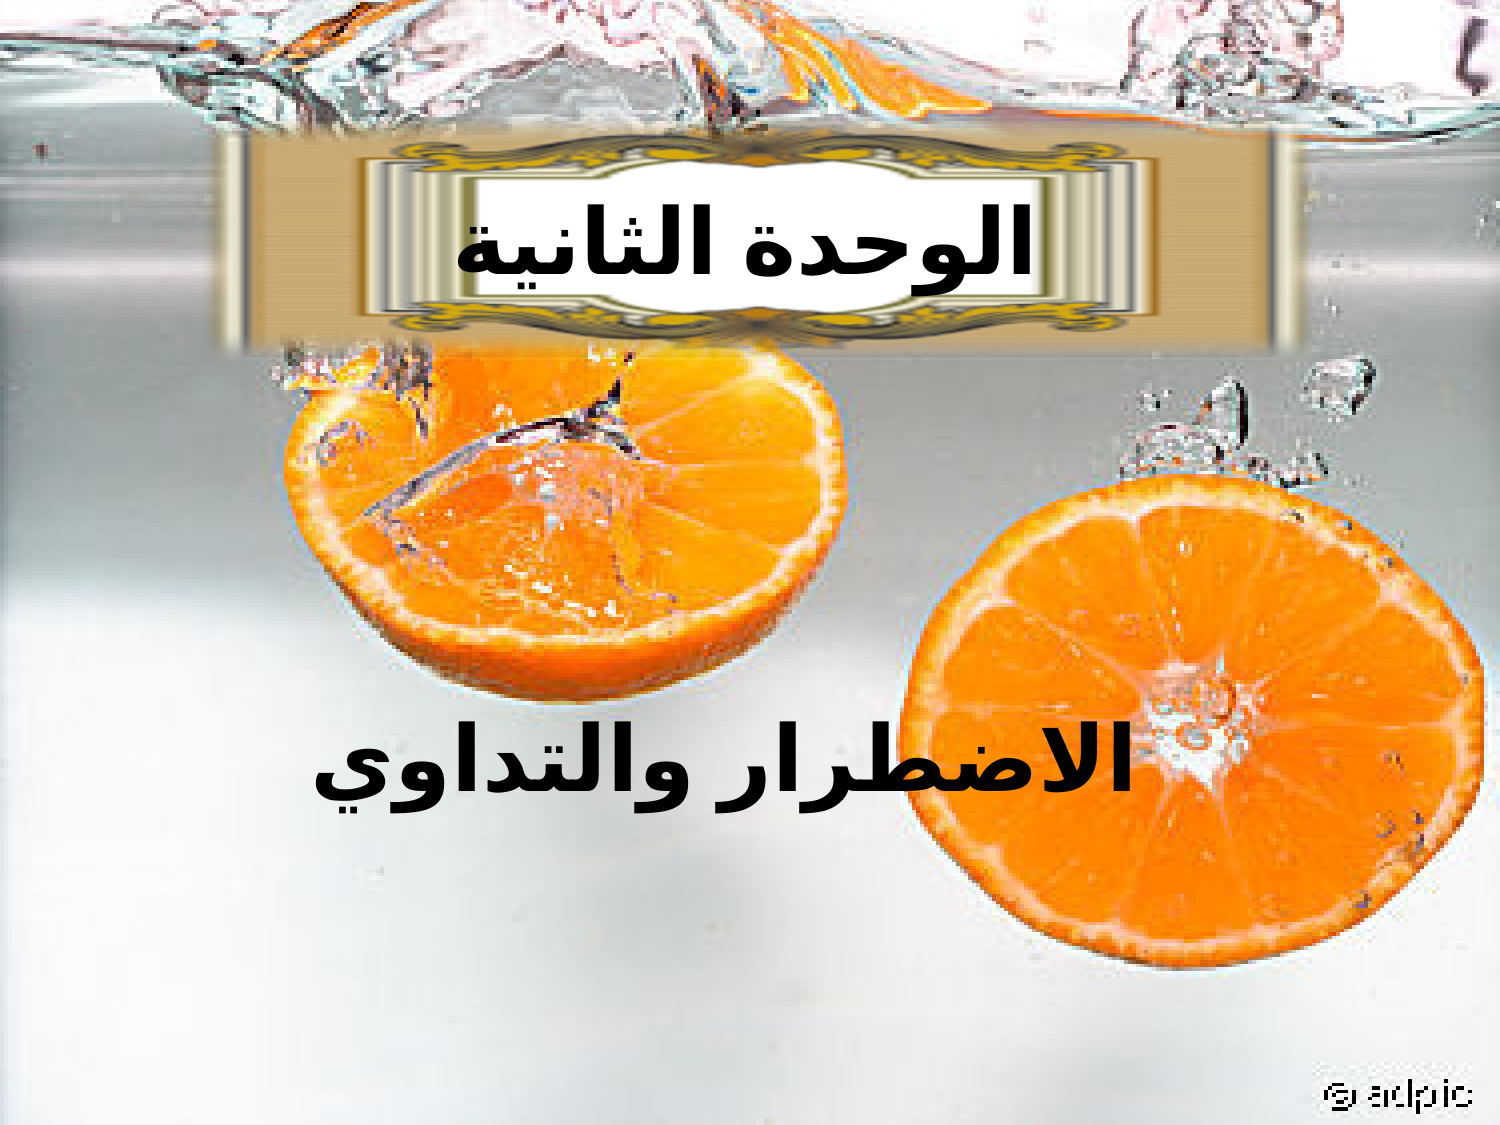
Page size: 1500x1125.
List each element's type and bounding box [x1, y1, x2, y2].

picture [0, 0, 1500, 1125]
text_box [147, 662, 1311, 988]
